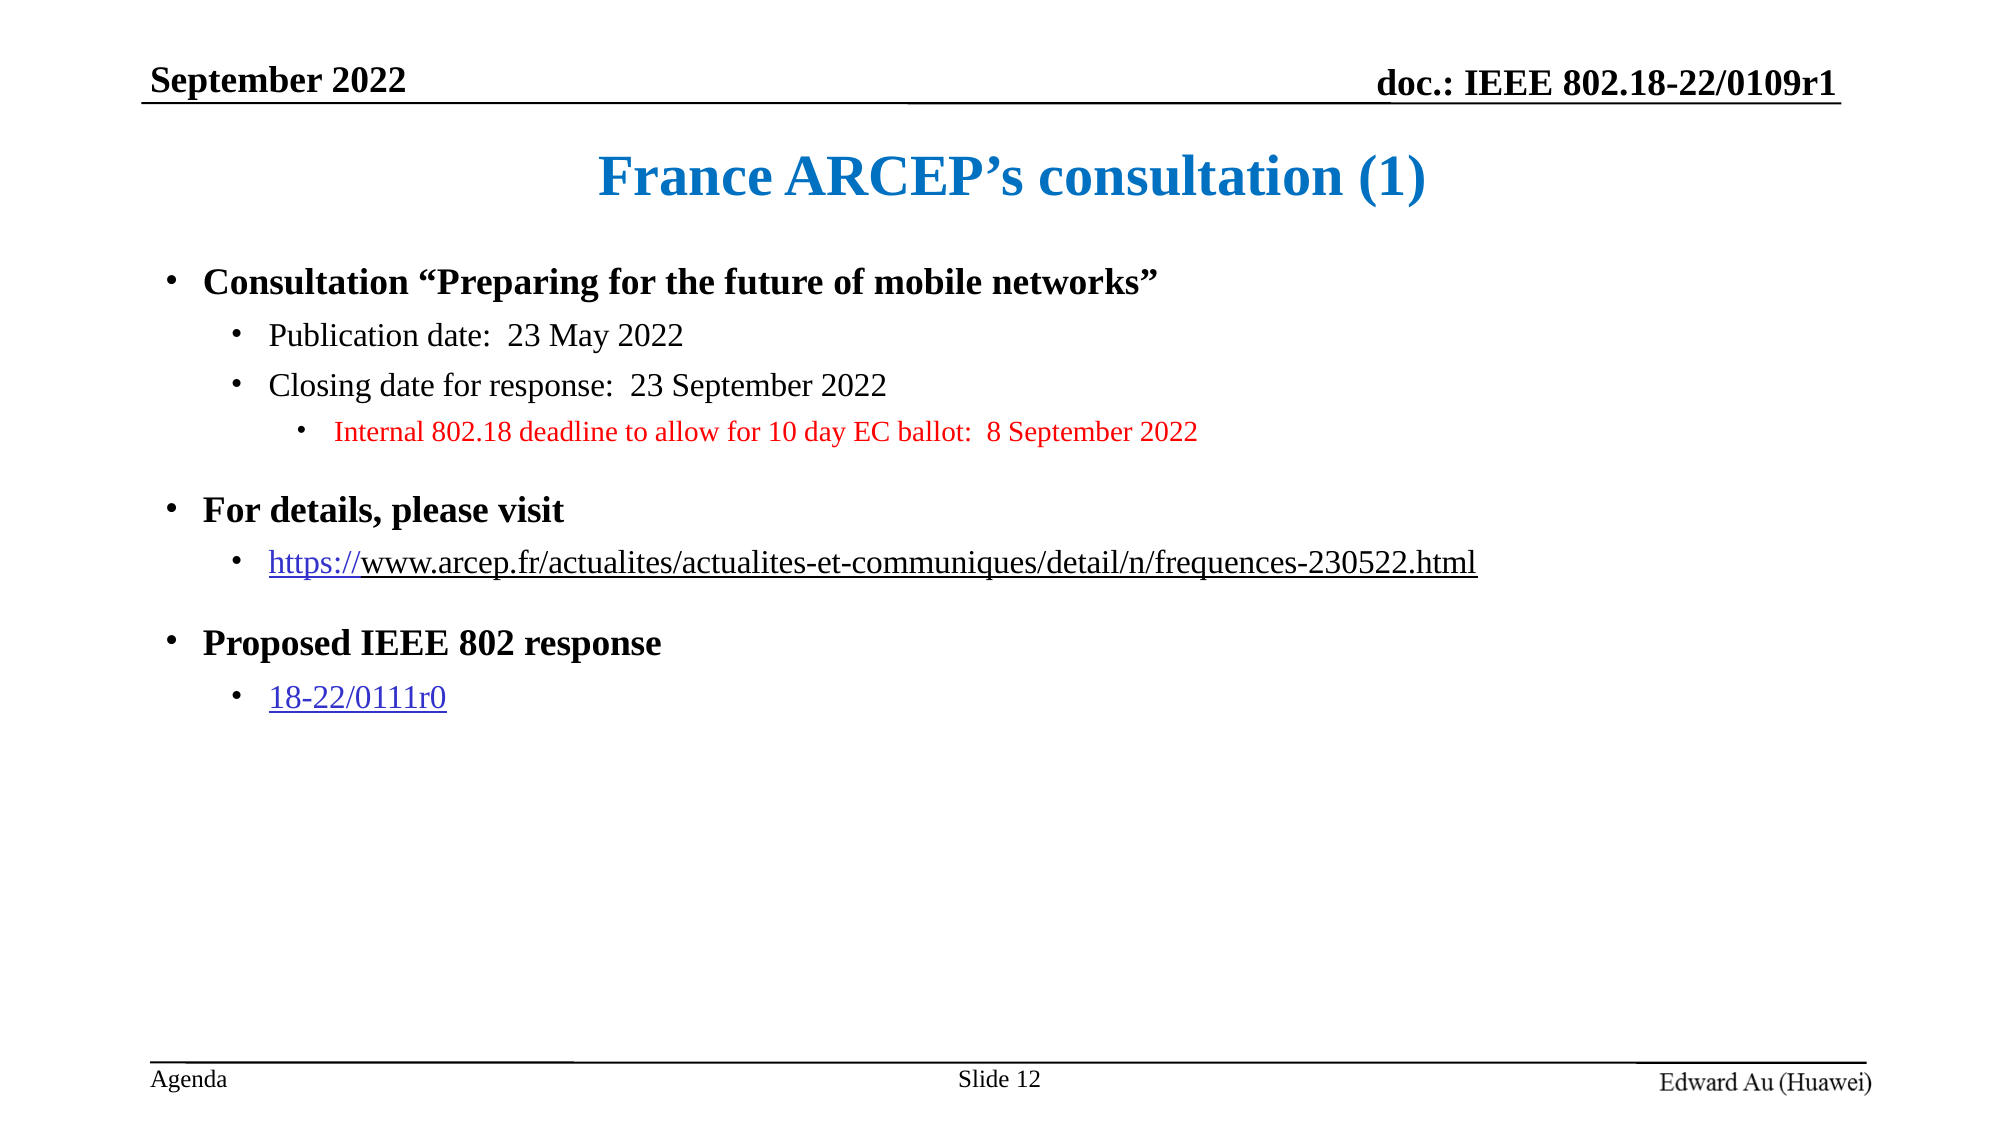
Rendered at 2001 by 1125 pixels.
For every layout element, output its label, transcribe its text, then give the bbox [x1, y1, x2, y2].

picture [1174, 1058, 1887, 1113]
title France ARCEP’s consultation (1) [162, 99, 1864, 246]
list Consultation “Preparing for the future of mobile networks” Publication date: 23 May 2022 Closing date for response: 23 September 2022 Internal 802.18 deadline to allow for 10 day EC ballot: 8 September 2022 For details, please visit https://www.arcep.fr/actualites/actualites-et-communiques/detail/n/frequences-230522.html Proposed IEEE 802 response 18-22/0111r0 [149, 249, 1869, 925]
slide_number Slide 12 [933, 1061, 1067, 1123]
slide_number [149, 54, 651, 101]
